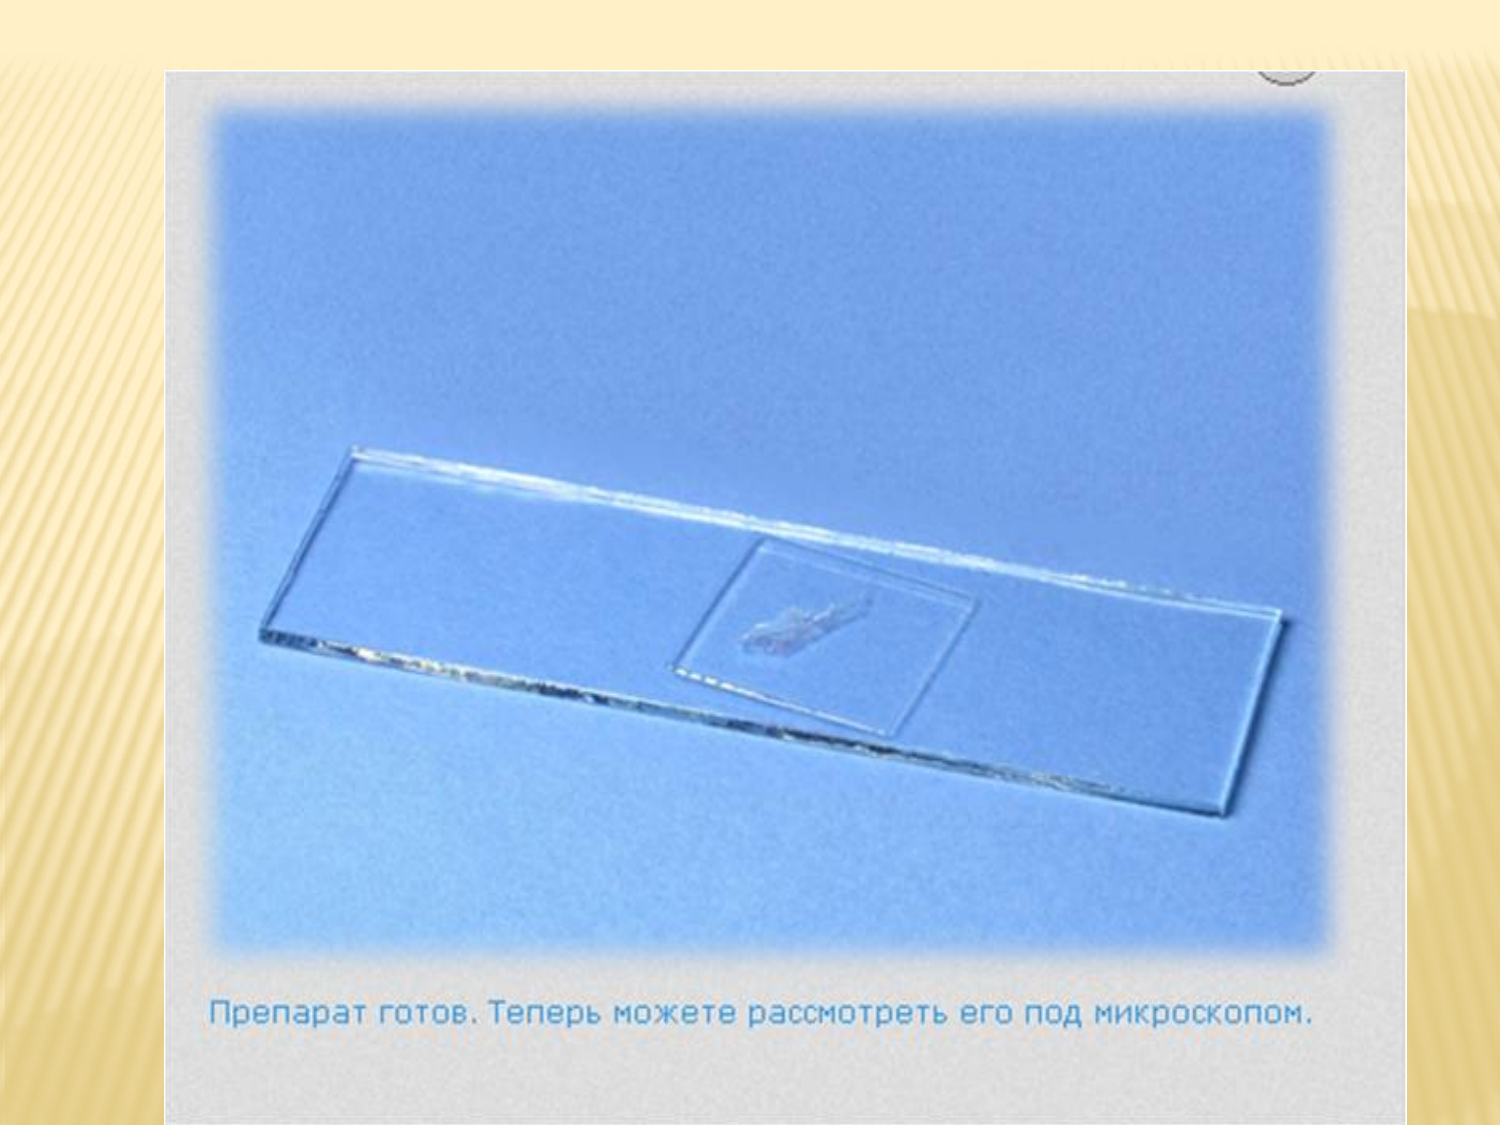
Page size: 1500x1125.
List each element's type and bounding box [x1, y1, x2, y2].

picture [163, 69, 1407, 1125]
